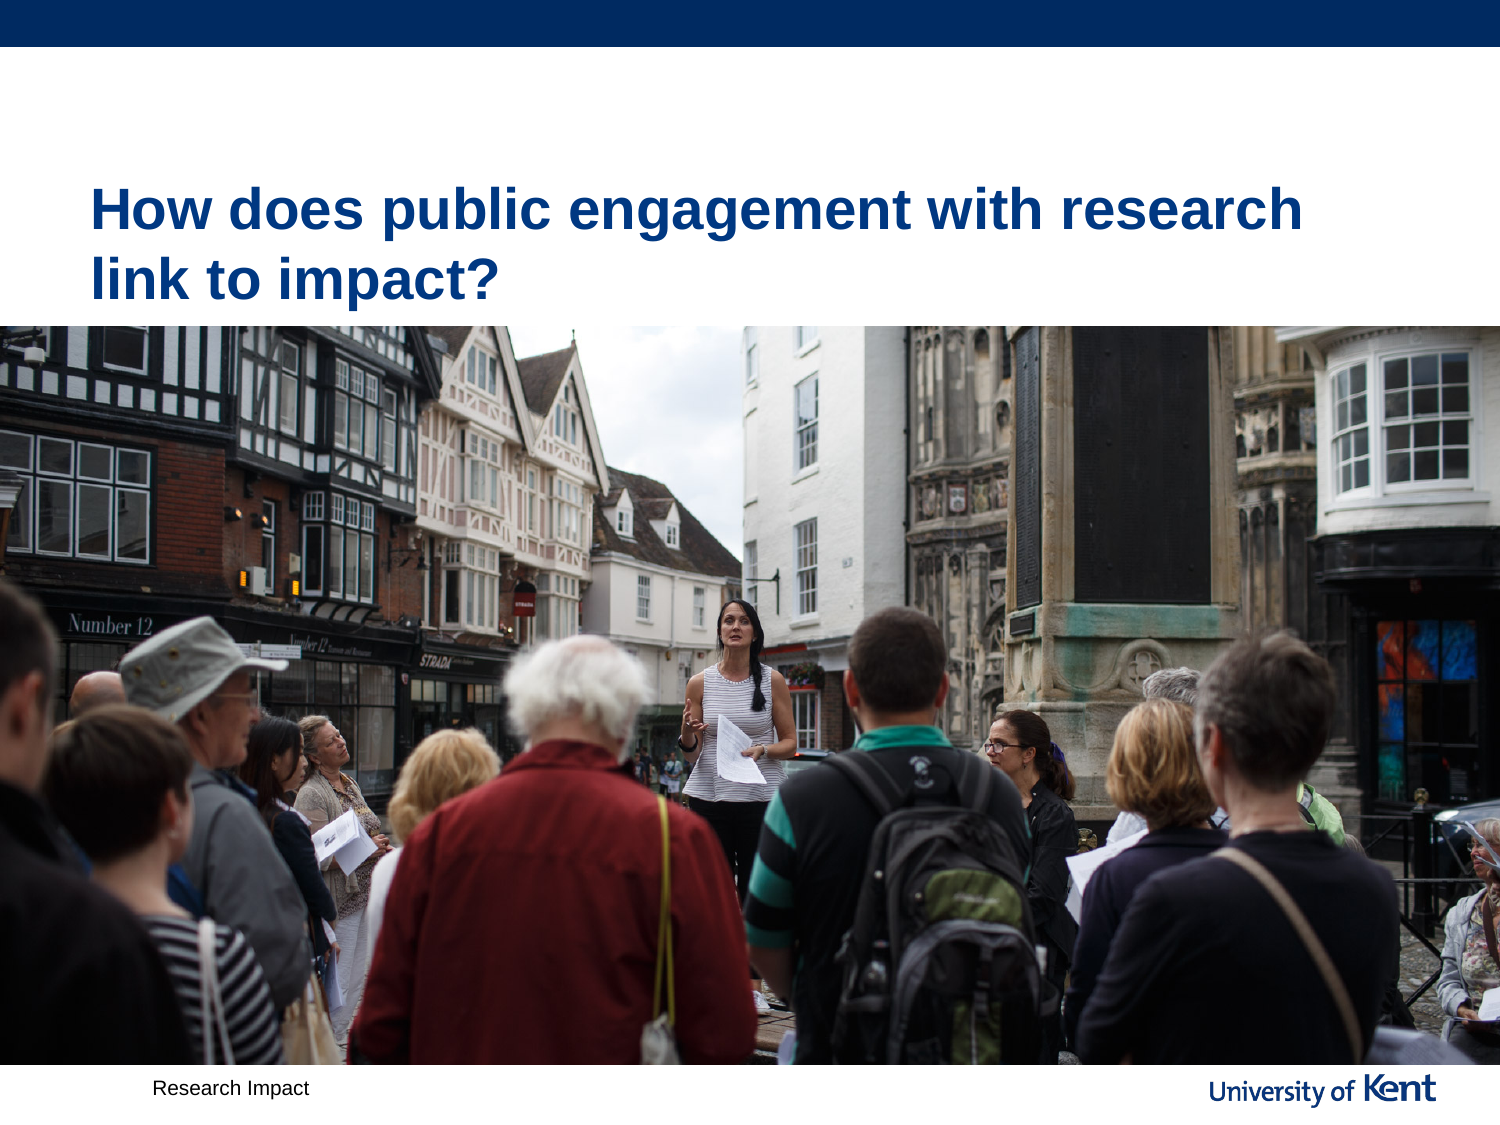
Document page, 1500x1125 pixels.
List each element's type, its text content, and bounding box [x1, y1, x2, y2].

footer Research Impact [137, 1074, 1132, 1112]
picture [0, 326, 1500, 1065]
picture [1210, 1074, 1436, 1108]
title How does public engagement with research link to impact? [75, 101, 1425, 319]
